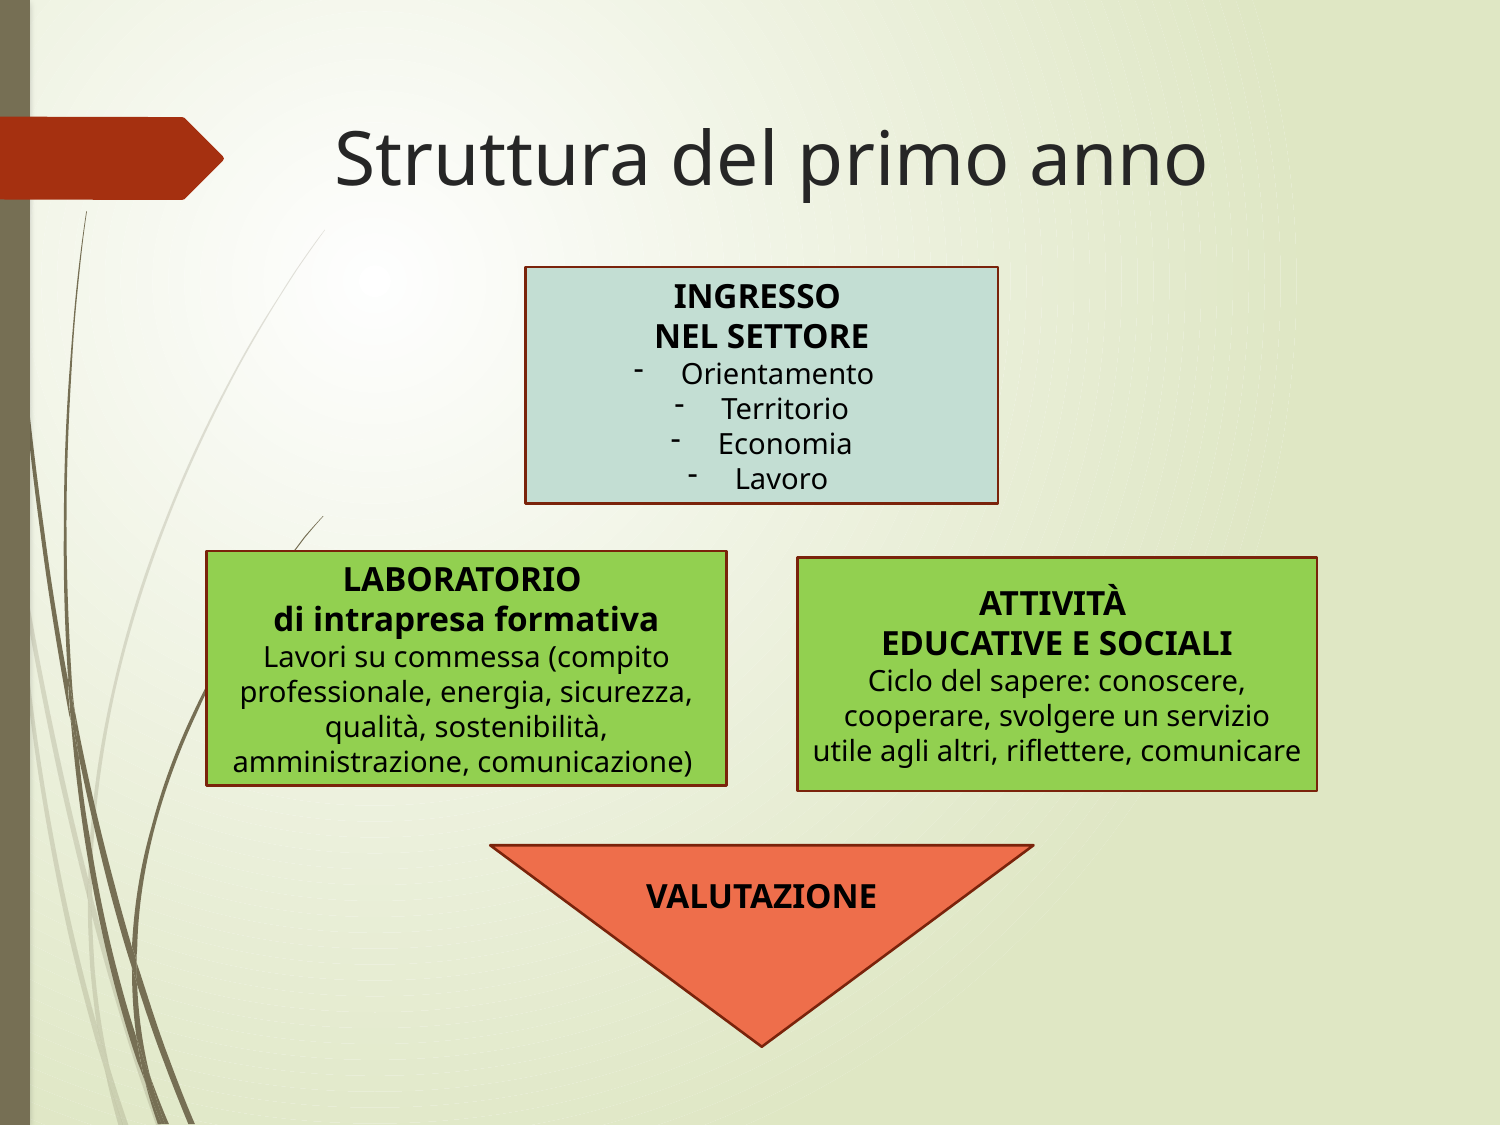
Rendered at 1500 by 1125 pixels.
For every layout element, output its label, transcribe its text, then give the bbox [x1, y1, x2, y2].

text_box INGRESSO NEL SETTORE Orientamento Territorio Economia Lavoro [524, 266, 999, 505]
title Struttura del primo anno [319, 102, 1400, 313]
text_box LABORATORIO di intrapresa formativa Lavori su commessa (compito professionale, energia, sicurezza, qualità, sostenibilità, amministrazione, comunicazione) [205, 550, 728, 787]
text_box ATTIVITÀ EDUCATIVE E SOCIALI Ciclo del sapere: conoscere, cooperare, svolgere un servizio utile agli altri, riflettere, comunicare [796, 556, 1318, 792]
text_box VALUTAZIONE [488, 843, 1035, 1048]
